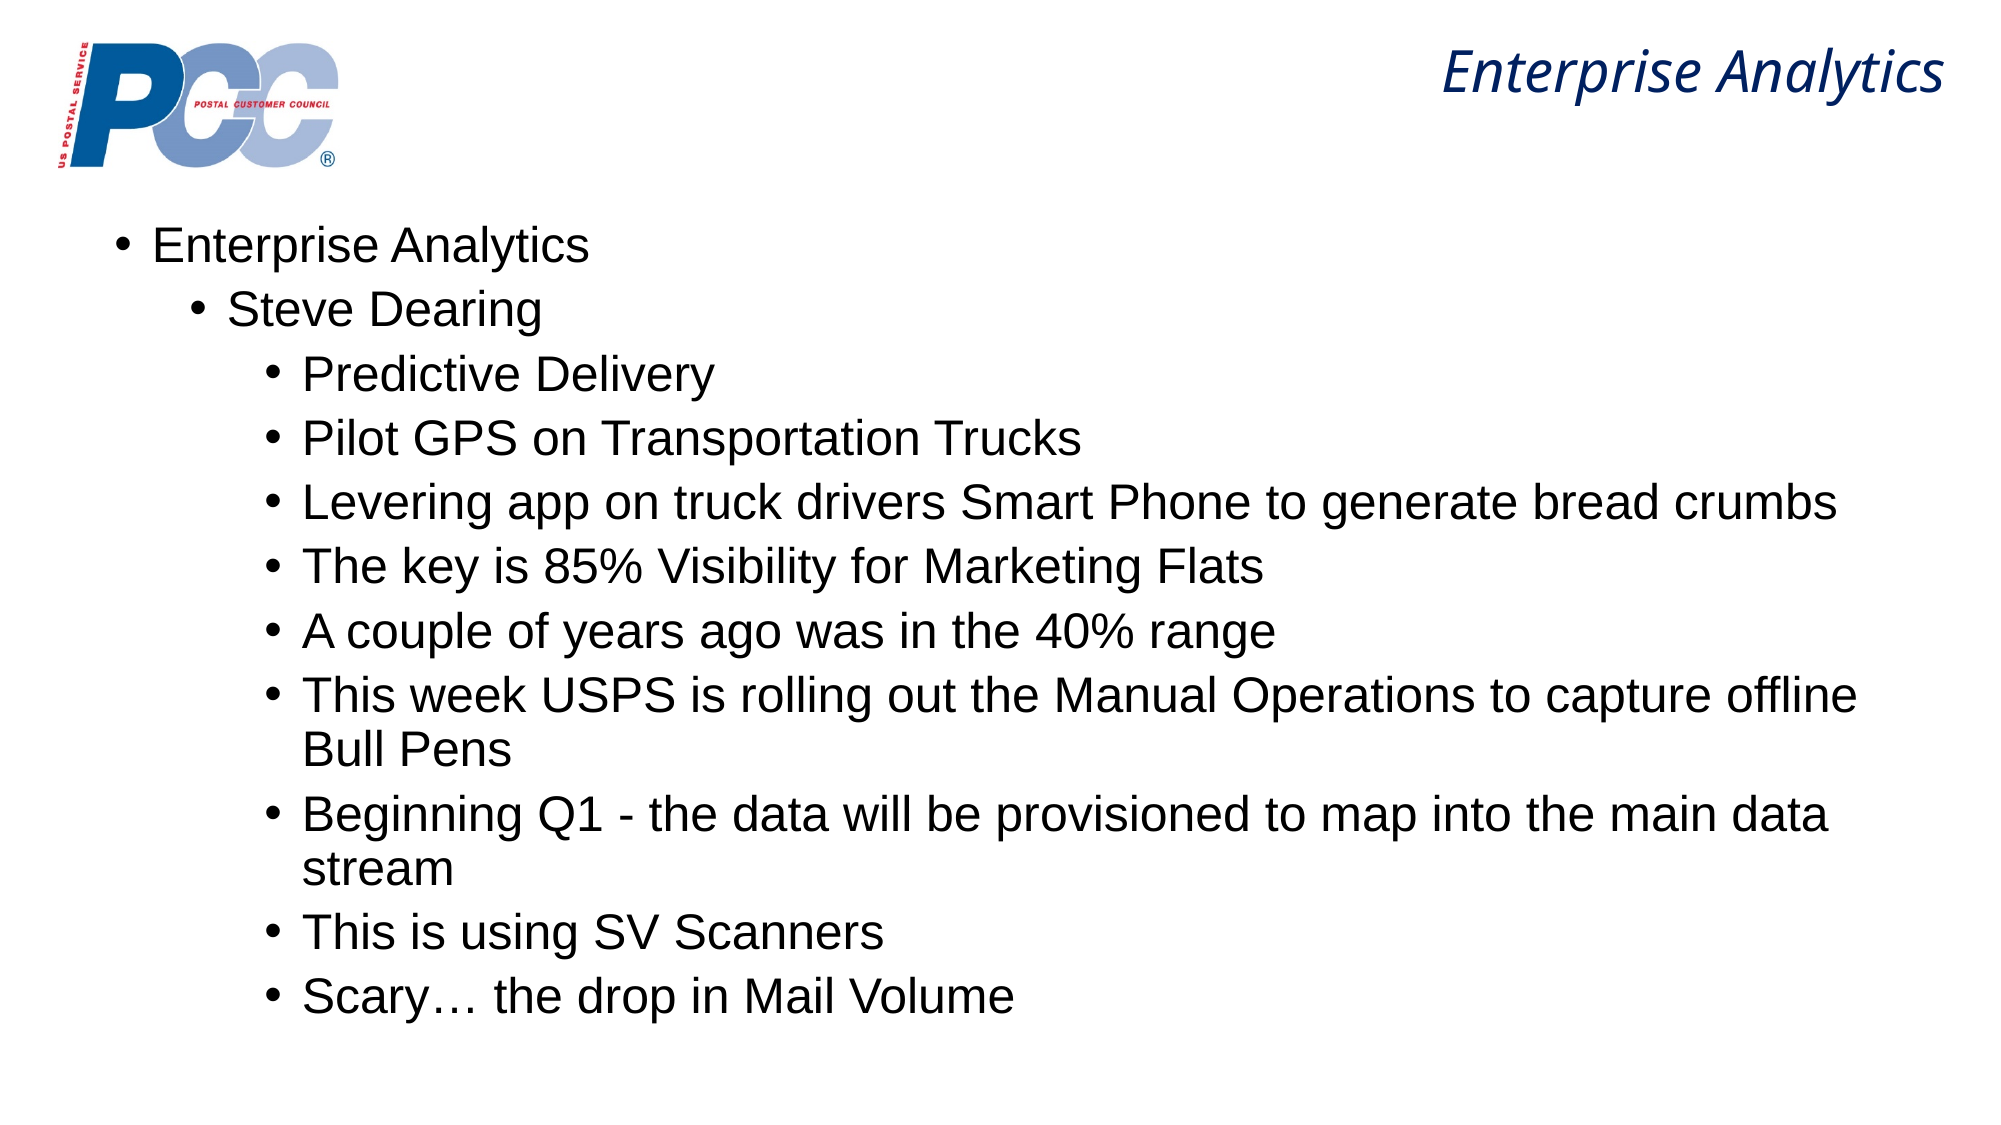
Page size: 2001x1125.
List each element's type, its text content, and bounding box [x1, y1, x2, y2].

text_box Enterprise Analytics Steve Dearing Predictive Delivery Pilot GPS on Transportation Trucks Levering app on truck drivers Smart Phone to generate bread crumbs The key is 85% Visibility for Marketing Flats A couple of years ago was in the 40% range This week USPS is rolling out the Manual Operations to capture offline Bull Pens Beginning Q1 - the data will be provisioned to map into the main data stream This is using SV Scanners Scary… the drop in Mail Volume [99, 211, 1961, 1061]
text_box Enterprise Analytics [892, 26, 1961, 182]
picture [58, 41, 340, 169]
